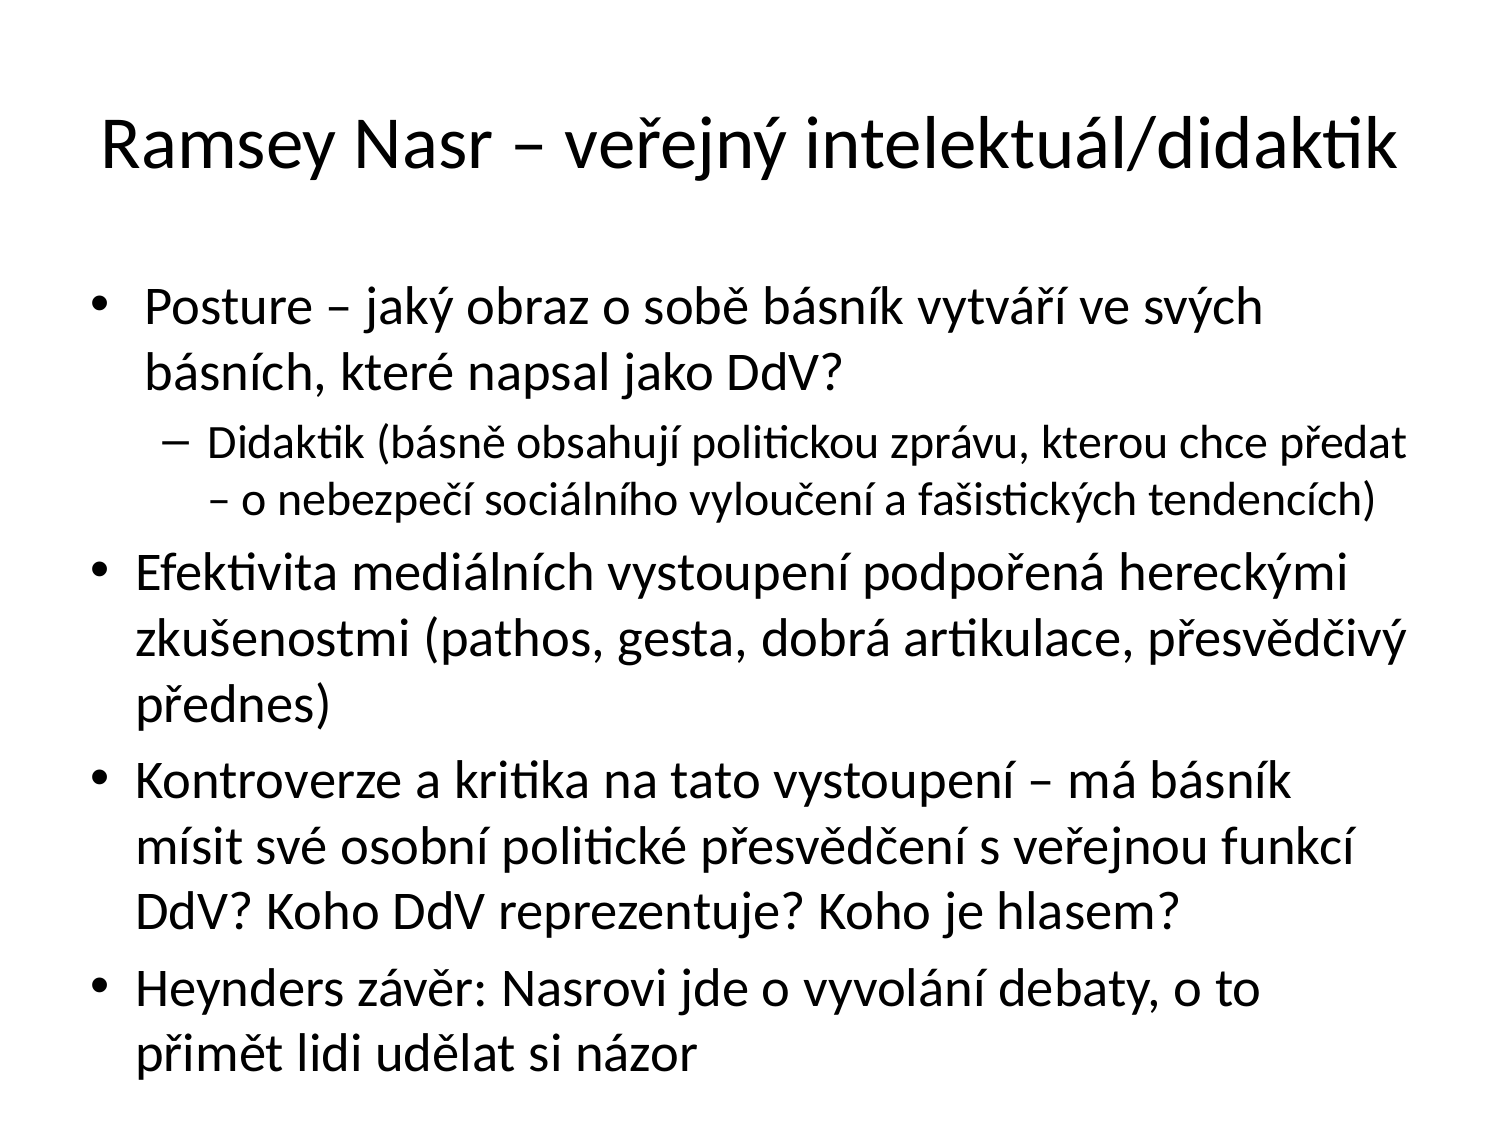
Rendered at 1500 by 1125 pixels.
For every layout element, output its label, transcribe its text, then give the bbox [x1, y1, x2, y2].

list Posture – jaký obraz o sobě básník vytváří ve svých básních, které napsal jako DdV? Didaktik (básně obsahují politickou zprávu, kterou chce předat – o nebezpečí sociálního vyloučení a fašistických tendencích) Efektivita mediálních vystoupení podpořená hereckými zkušenostmi (pathos, gesta, dobrá artikulace, přesvědčivý přednes) Kontroverze a kritika na tato vystoupení – má básník mísit své osobní politické přesvědčení s veřejnou funkcí DdV? Koho DdV reprezentuje? Koho je hlasem? Heynders závěr: Nasrovi jde o vyvolání debaty, o to přimět lidi udělat si názor [75, 262, 1425, 1125]
title Ramsey Nasr – veřejný intelektuál/didaktik [75, 45, 1425, 233]
